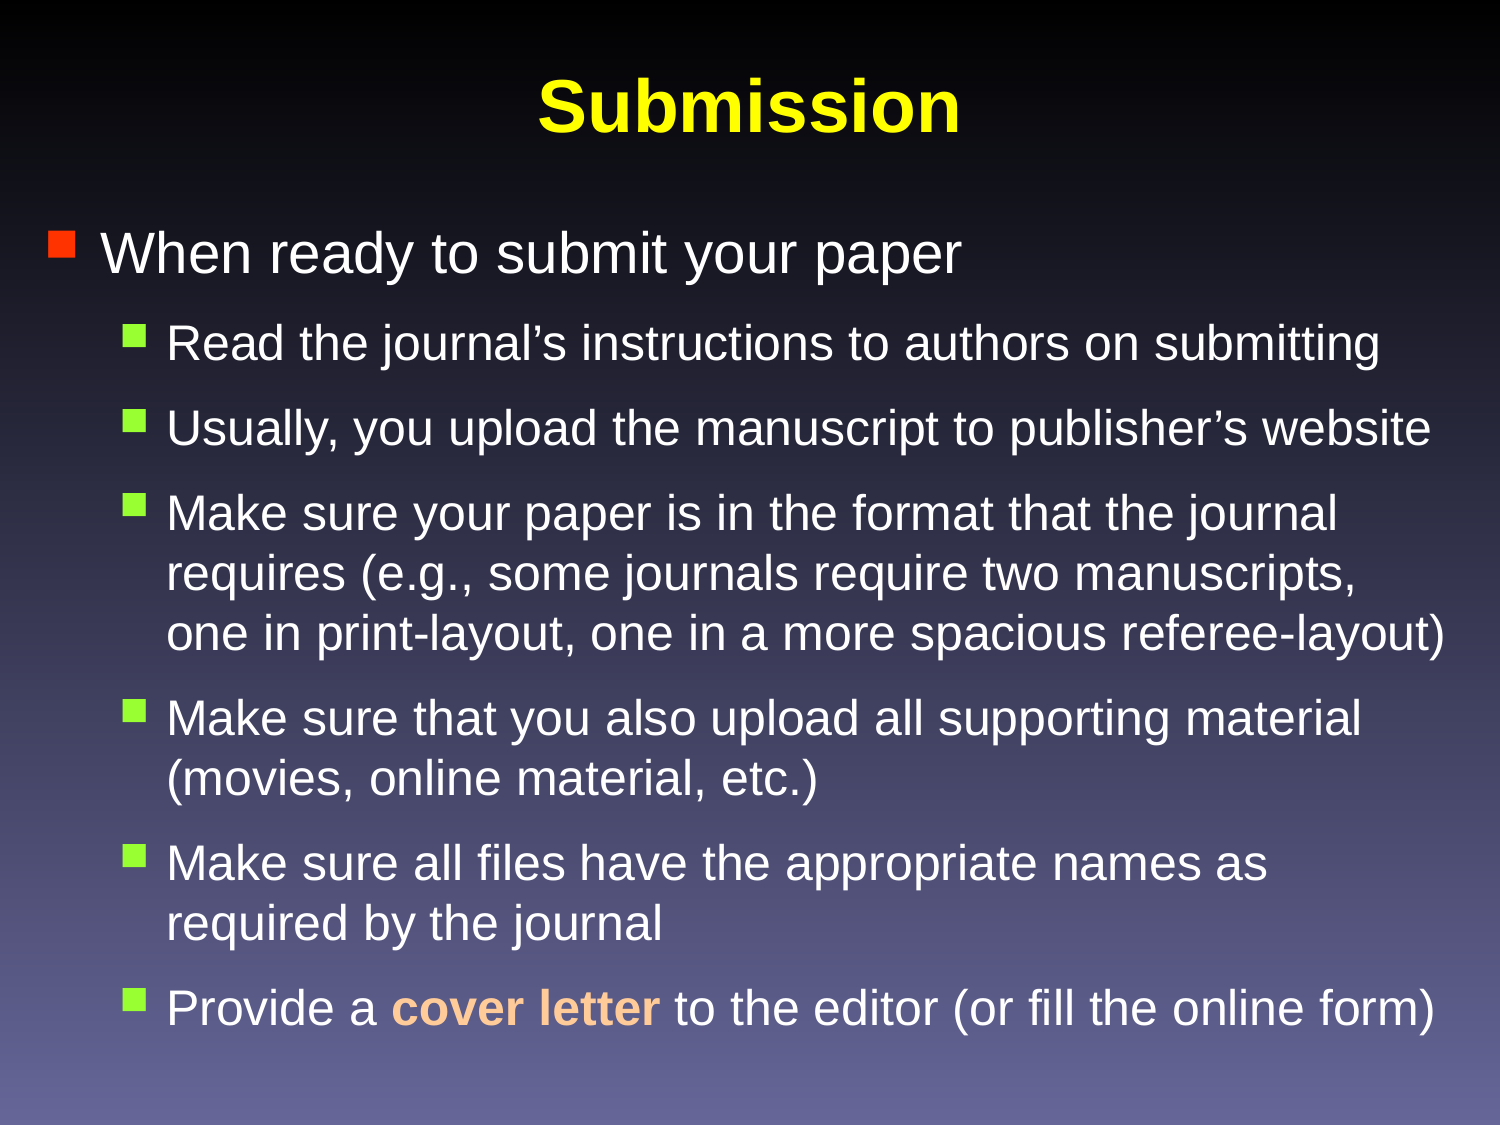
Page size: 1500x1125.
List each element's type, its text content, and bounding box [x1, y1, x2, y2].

list When ready to submit your paper Read the journal’s instructions to authors on submitting Usually, you upload the manuscript to publisher’s website Make sure your paper is in the format that the journal requires (e.g., some journals require two manuscripts, one in print-layout, one in a more spacious referee-layout) Make sure that you also upload all supporting material (movies, online material, etc.) Make sure all files have the appropriate names as required by the journal Provide a cover letter to the editor (or fill the online form) [29, 207, 1471, 1059]
title Submission [75, 32, 1425, 173]
